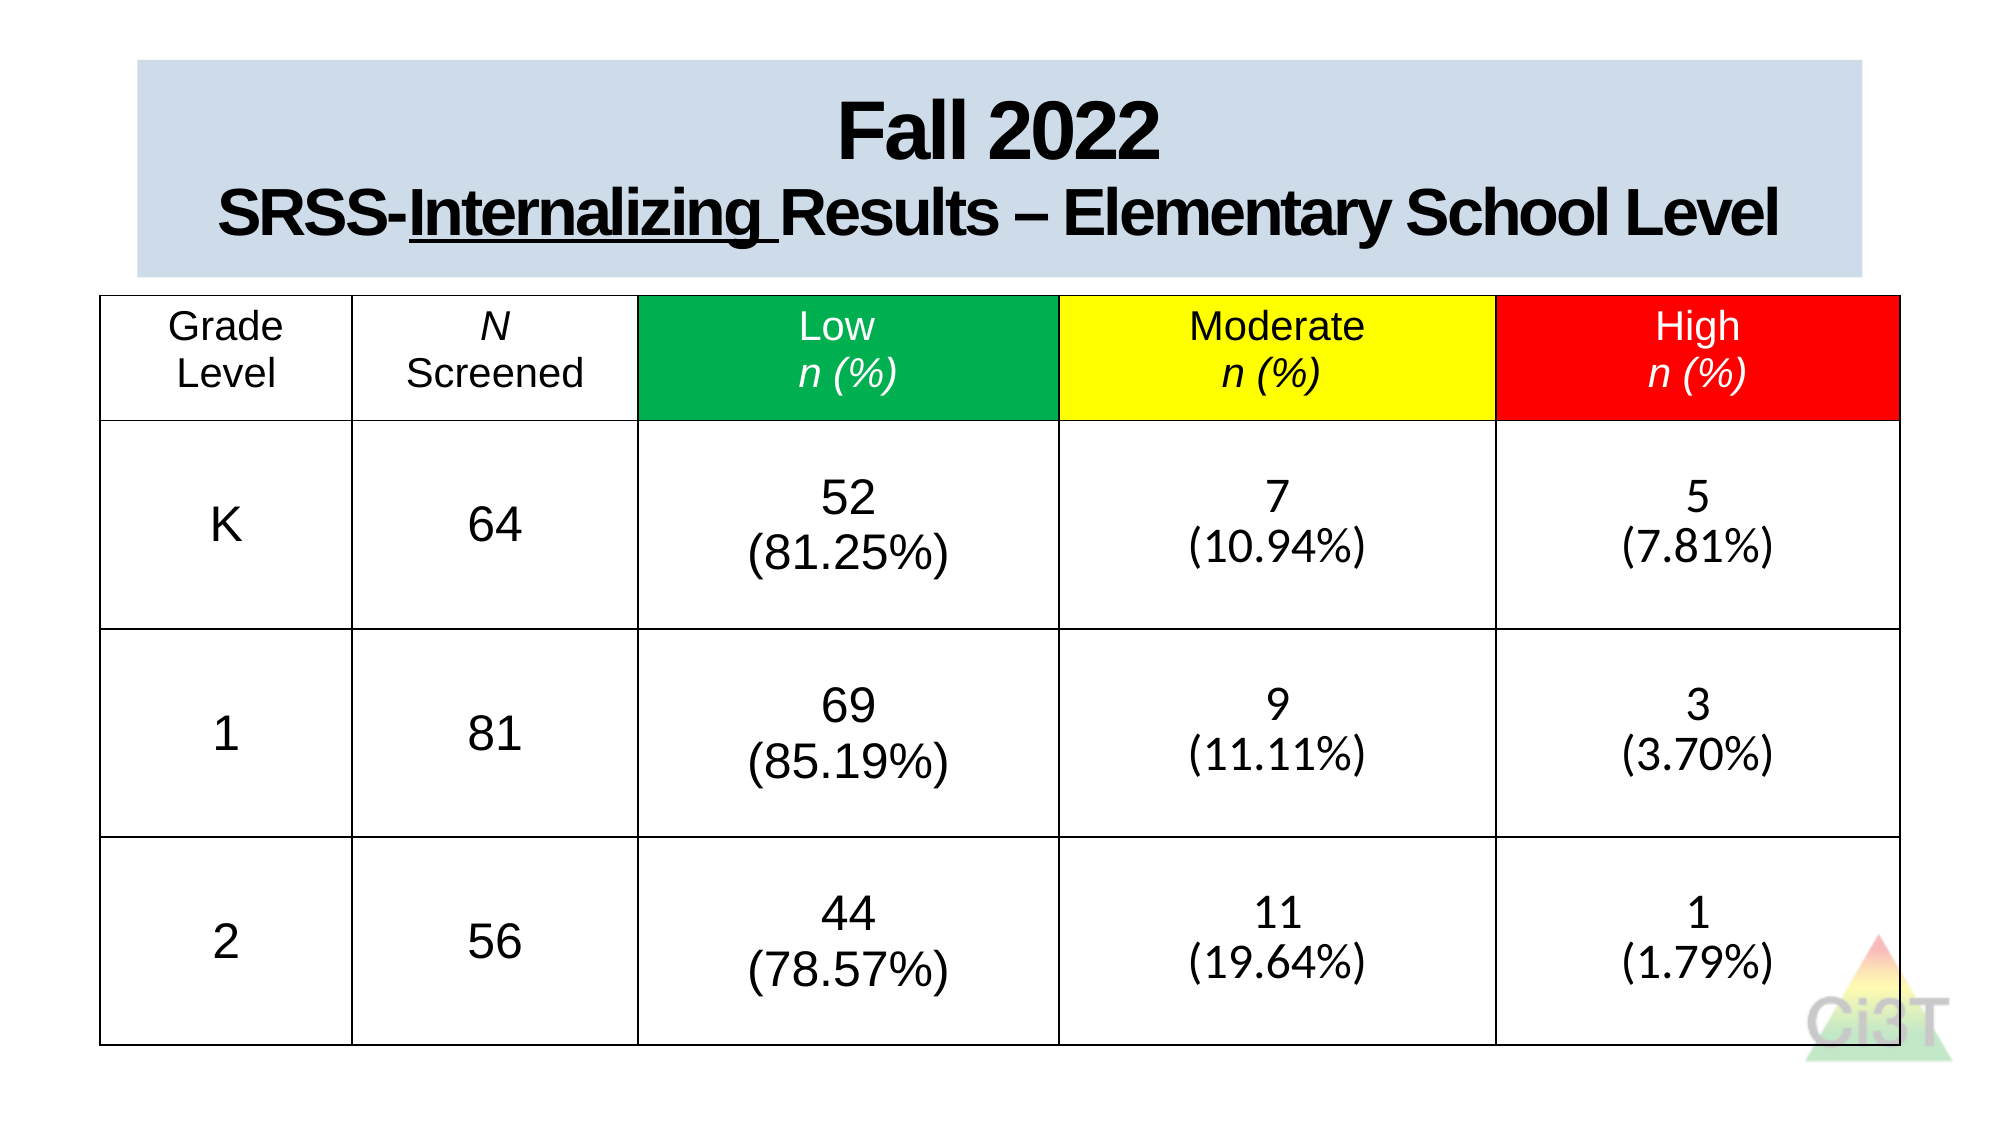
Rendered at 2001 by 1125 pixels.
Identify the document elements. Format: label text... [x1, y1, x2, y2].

table_header Moderate n (%) [1060, 296, 1495, 420]
table_cell 44 (78.57%) [639, 838, 1058, 1044]
table_cell 1 (1.79%) [1497, 838, 1899, 1044]
table_cell 56 [353, 838, 637, 1044]
table_cell 52 (81.25%) [639, 421, 1058, 628]
table_header Grade Level [101, 296, 351, 420]
table_cell 7 (10.94%) [1060, 421, 1495, 628]
table_cell 3 (3.70%) [1497, 630, 1899, 836]
table_cell 1 [101, 630, 351, 836]
text_box Results: SRSS-IE: Externalizing Subscale Elementary [1783, 920, 1970, 1064]
table_cell 9 (11.11%) [1060, 630, 1495, 836]
table_header Low n (%) [639, 296, 1058, 420]
table_cell 81 [353, 630, 637, 836]
table_cell 5 (7.81%) [1497, 421, 1899, 628]
table_cell 2 [101, 838, 351, 1044]
table_cell 64 [353, 421, 637, 628]
table_cell K [101, 421, 351, 628]
table_header High n (%) [1497, 296, 1899, 420]
title Fall 2022 SRSS-Internalizing Results – Elementary School Level [137, 59, 1863, 278]
table_cell 11 (19.64%) [1060, 838, 1495, 1044]
table_header N Screened [353, 296, 637, 420]
table_cell 69 (85.19%) [639, 630, 1058, 836]
